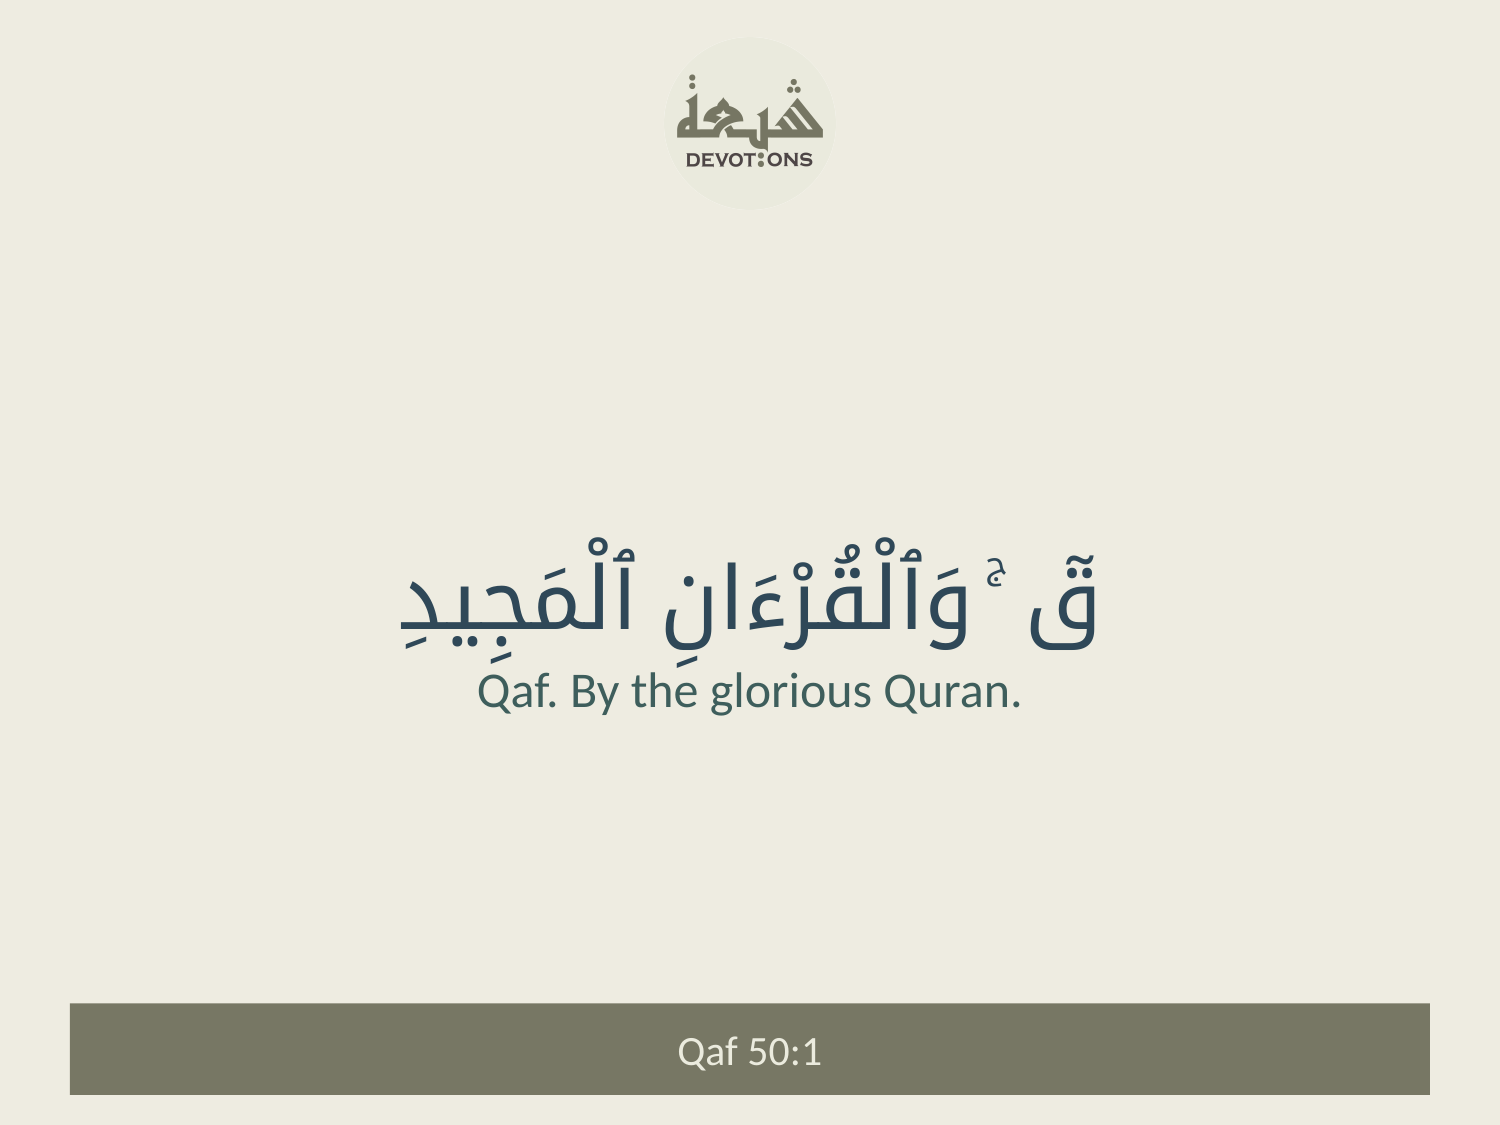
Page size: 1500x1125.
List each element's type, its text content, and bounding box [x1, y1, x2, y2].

picture [656, 29, 844, 203]
list قٓ ۚ وَٱلْقُرْءَانِ ٱلْمَجِيدِ Qaf. By the glorious Quran. [69, 203, 1430, 1003]
list Qaf 50:1 [69, 1003, 1430, 1095]
